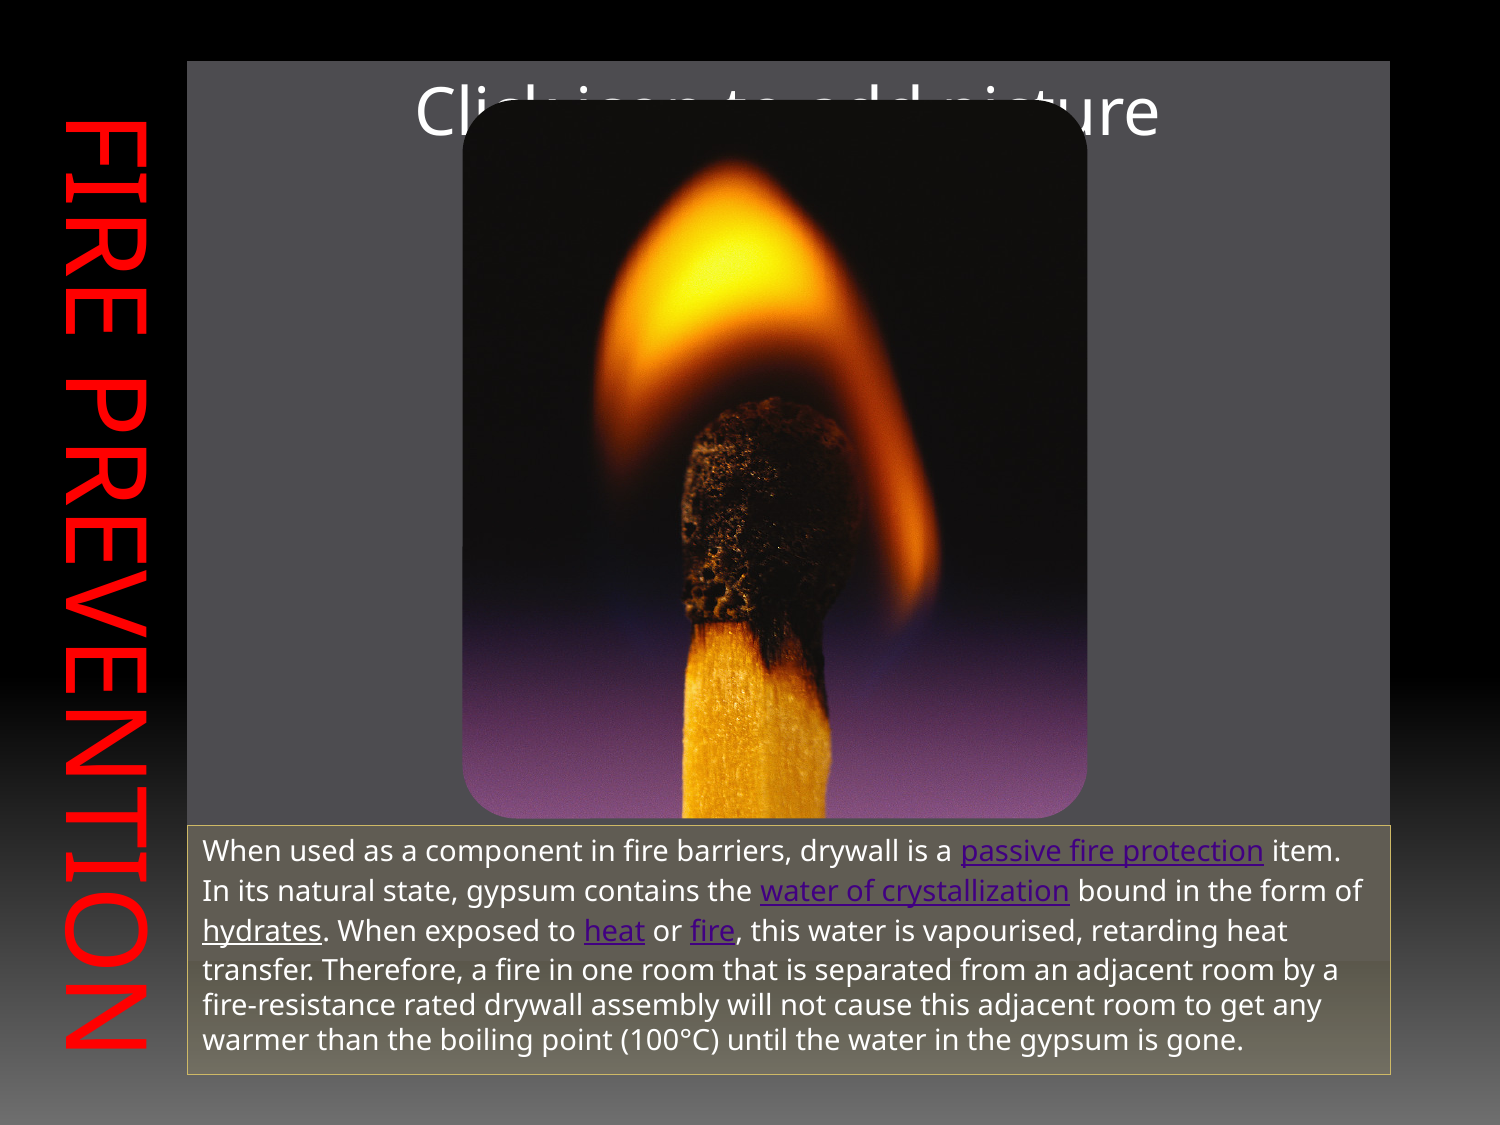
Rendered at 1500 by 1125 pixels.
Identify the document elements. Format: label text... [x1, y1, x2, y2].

title Fire prevention [36, 24, 186, 1075]
picture [186, 61, 1390, 962]
list When used as a component in fire barriers, drywall is a passive fire protection item. In its natural state, gypsum contains the water of crystallization bound in the form of hydrates. When exposed to heat or fire, this water is vapourised, retarding heat transfer. Therefore, a fire in one room that is separated from an adjacent room by a fire-resistance rated drywall assembly will not cause this adjacent room to get any warmer than the boiling point (100°C) until the water in the gypsum is gone. [187, 972, 1391, 1075]
